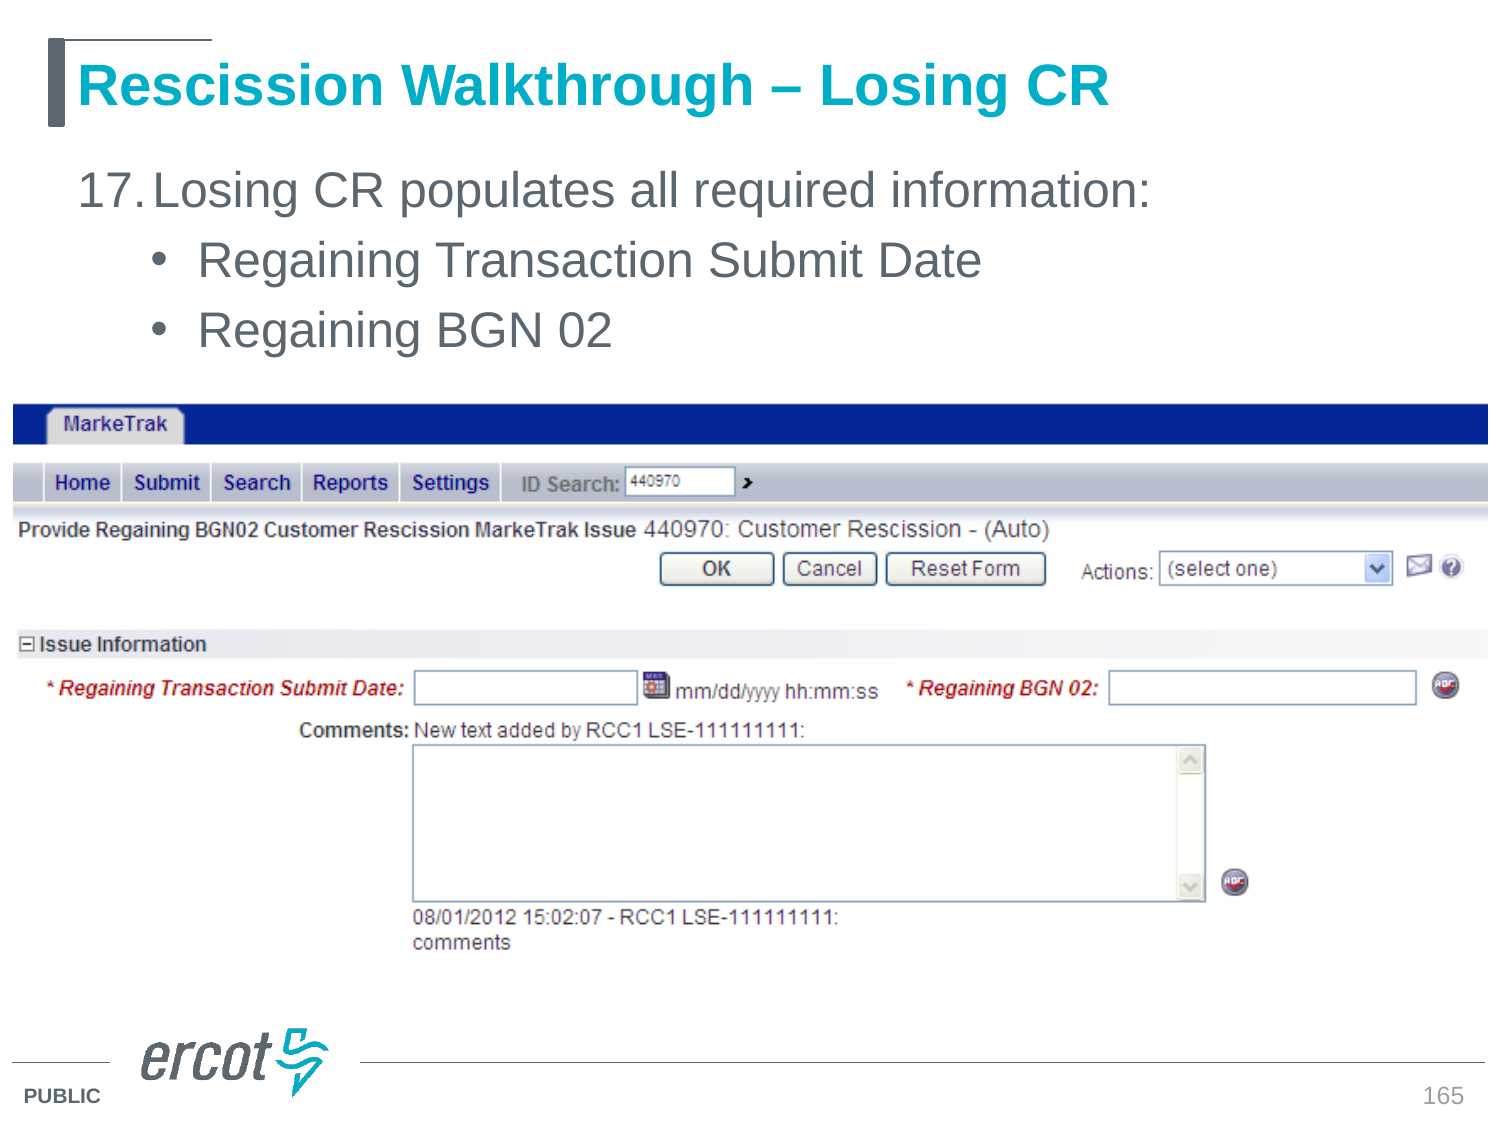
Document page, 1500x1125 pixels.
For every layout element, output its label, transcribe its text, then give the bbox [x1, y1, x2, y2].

picture [11, 399, 1489, 955]
picture [137, 1024, 332, 1100]
title Rescission Walkthrough – Losing CR [62, 39, 1450, 125]
list Losing CR populates all required information: Regaining Transaction Submit Date Regaining BGN 02 [62, 150, 1450, 359]
slide_number 165 [1400, 1076, 1488, 1113]
